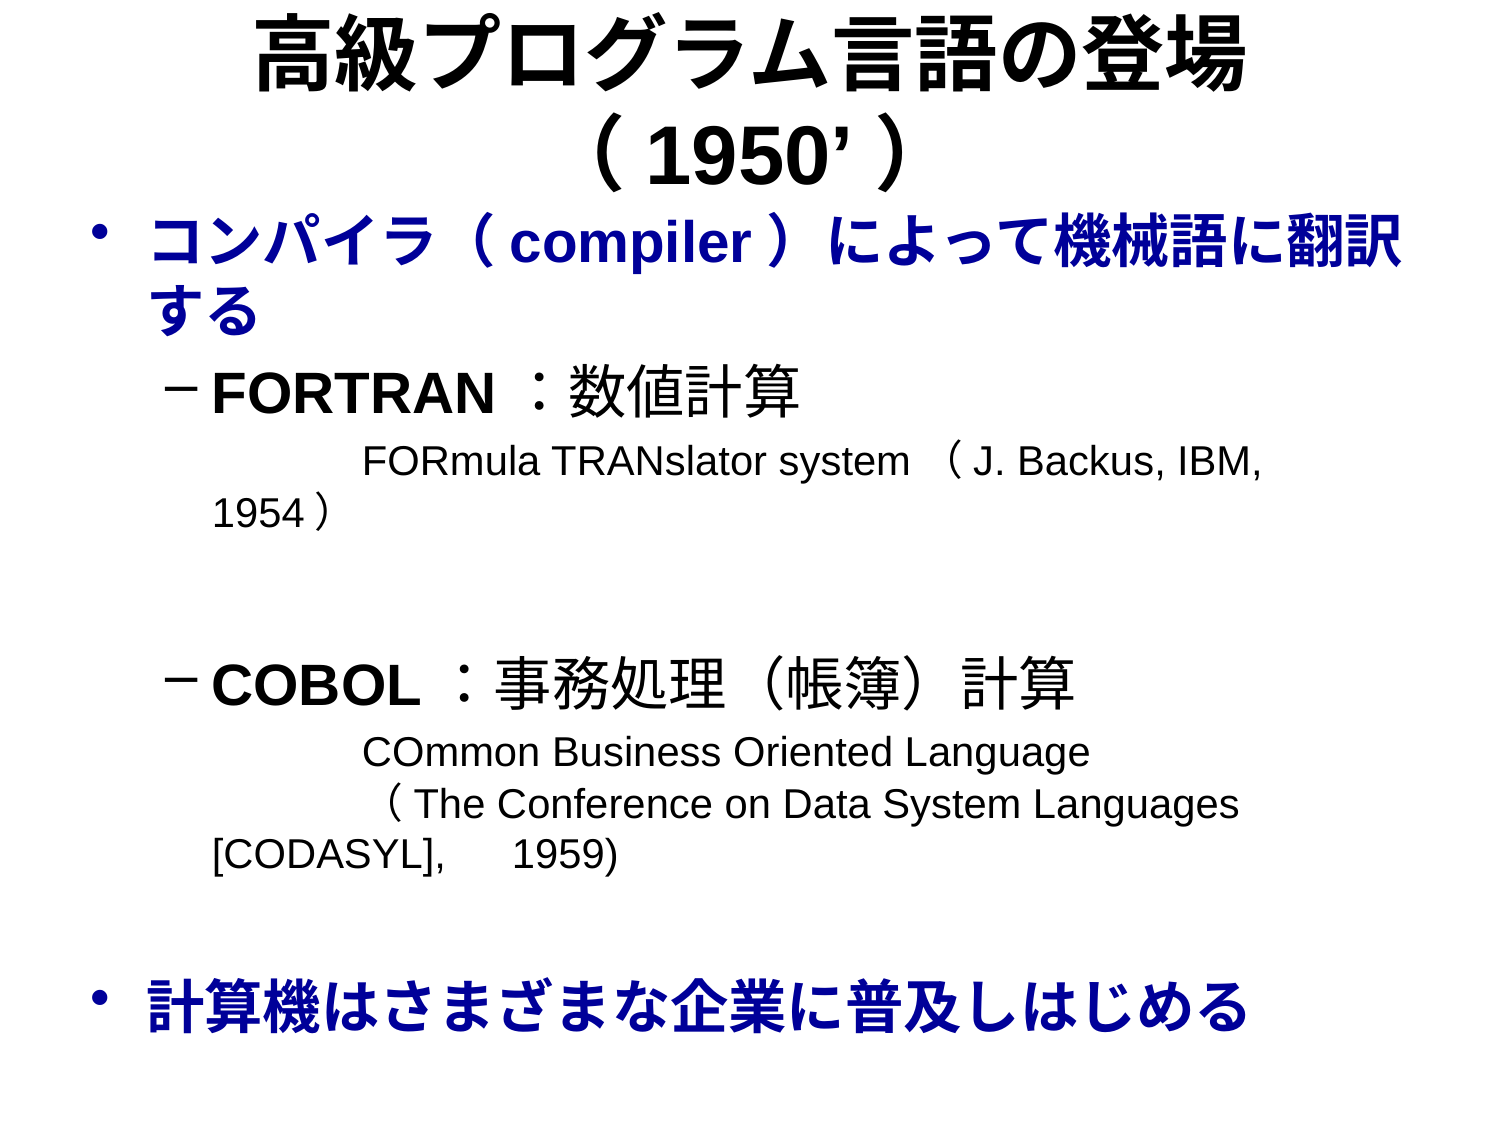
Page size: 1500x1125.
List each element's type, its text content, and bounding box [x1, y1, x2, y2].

title 高級プログラム言語の登場（1950’） [75, 7, 1425, 195]
list コンパイラ（compiler）によって機械語に翻訳する FORTRAN：数値計算 FORmula TRANslator system（J. Backus, IBM, 1954） COBOL：事務処理（帳簿）計算 COmmon Business Oriented Language （The Conference on Data System Languages [CODASYL], 1959) 計算機はさまざまな企業に普及しはじめる [75, 196, 1425, 939]
